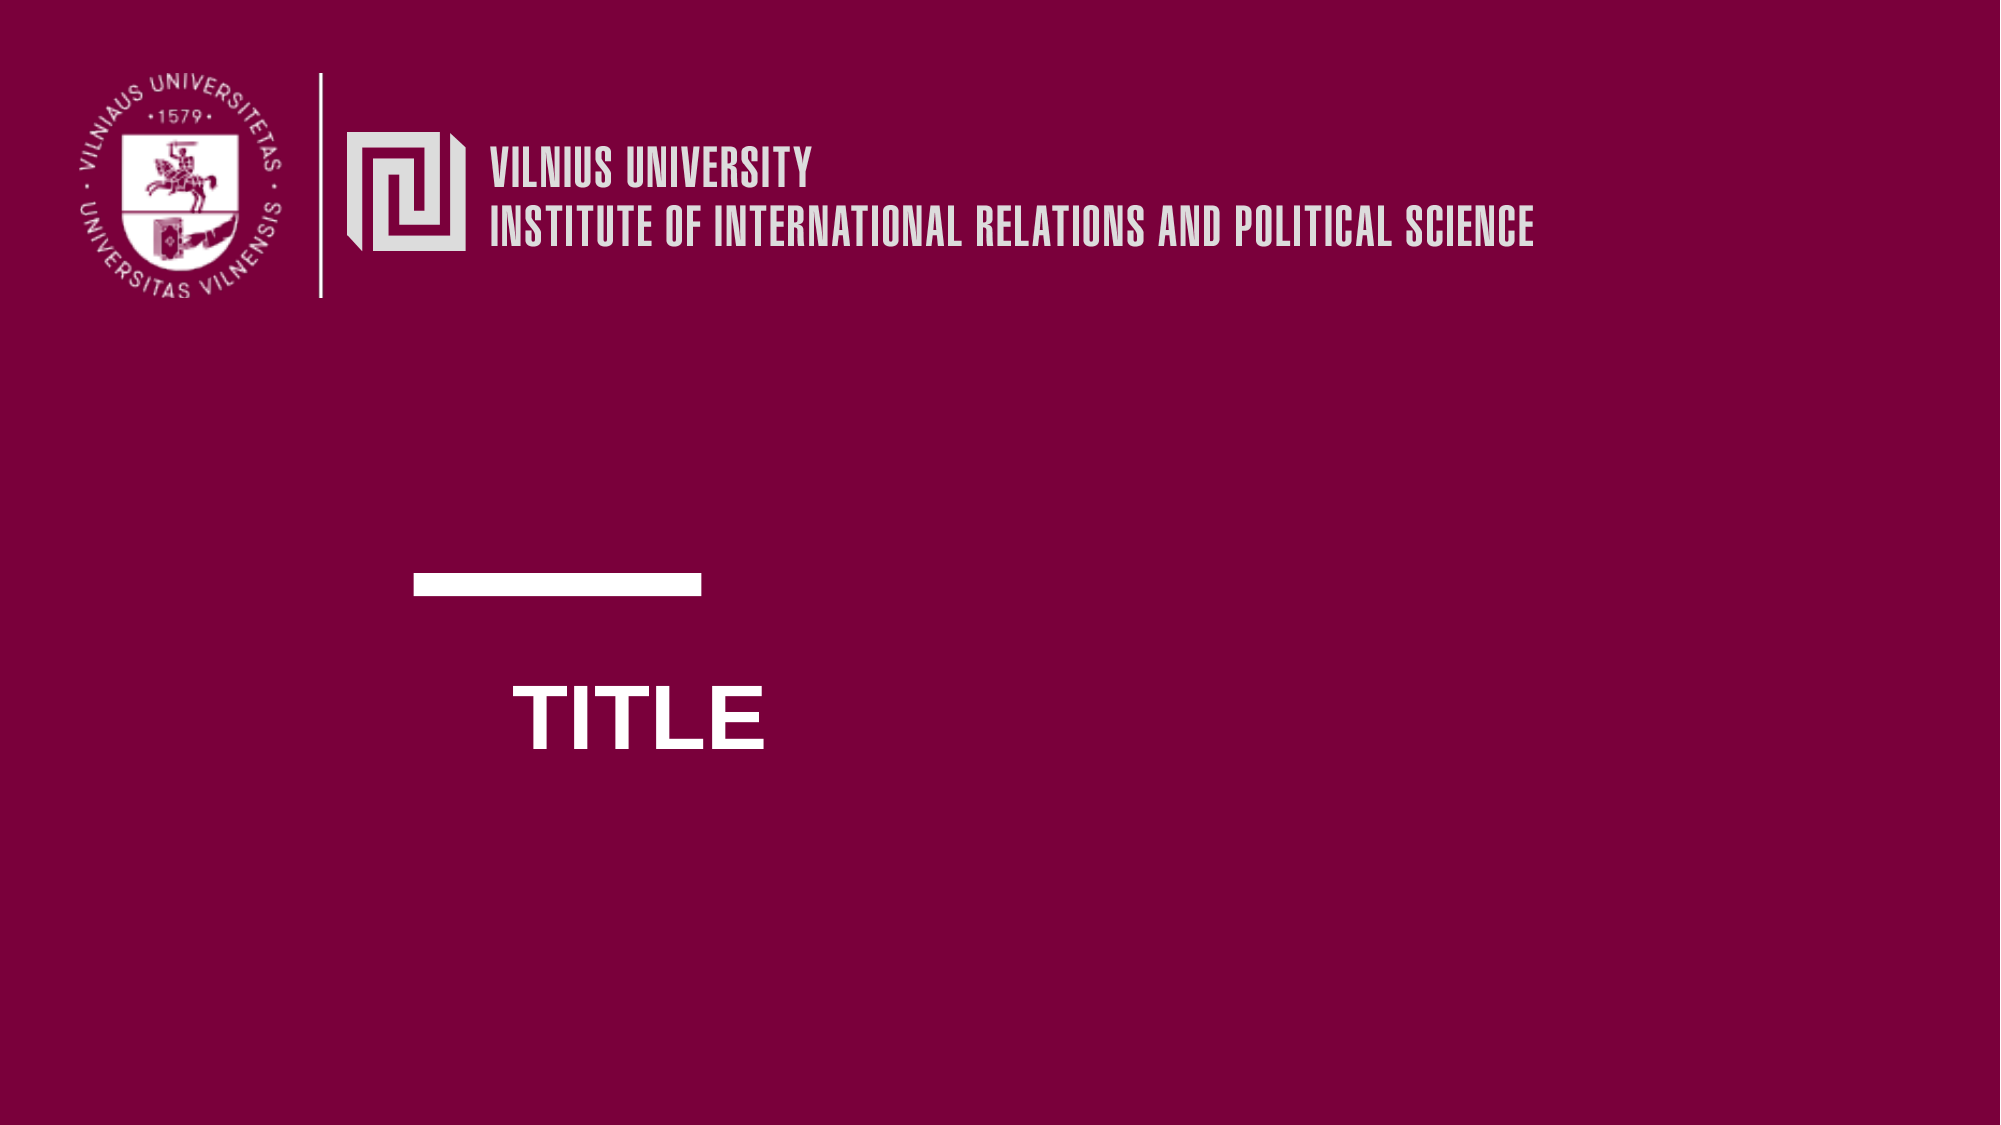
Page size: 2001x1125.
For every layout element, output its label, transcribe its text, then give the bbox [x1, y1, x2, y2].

picture [347, 62, 1536, 305]
title TITLE [497, 663, 1903, 1042]
